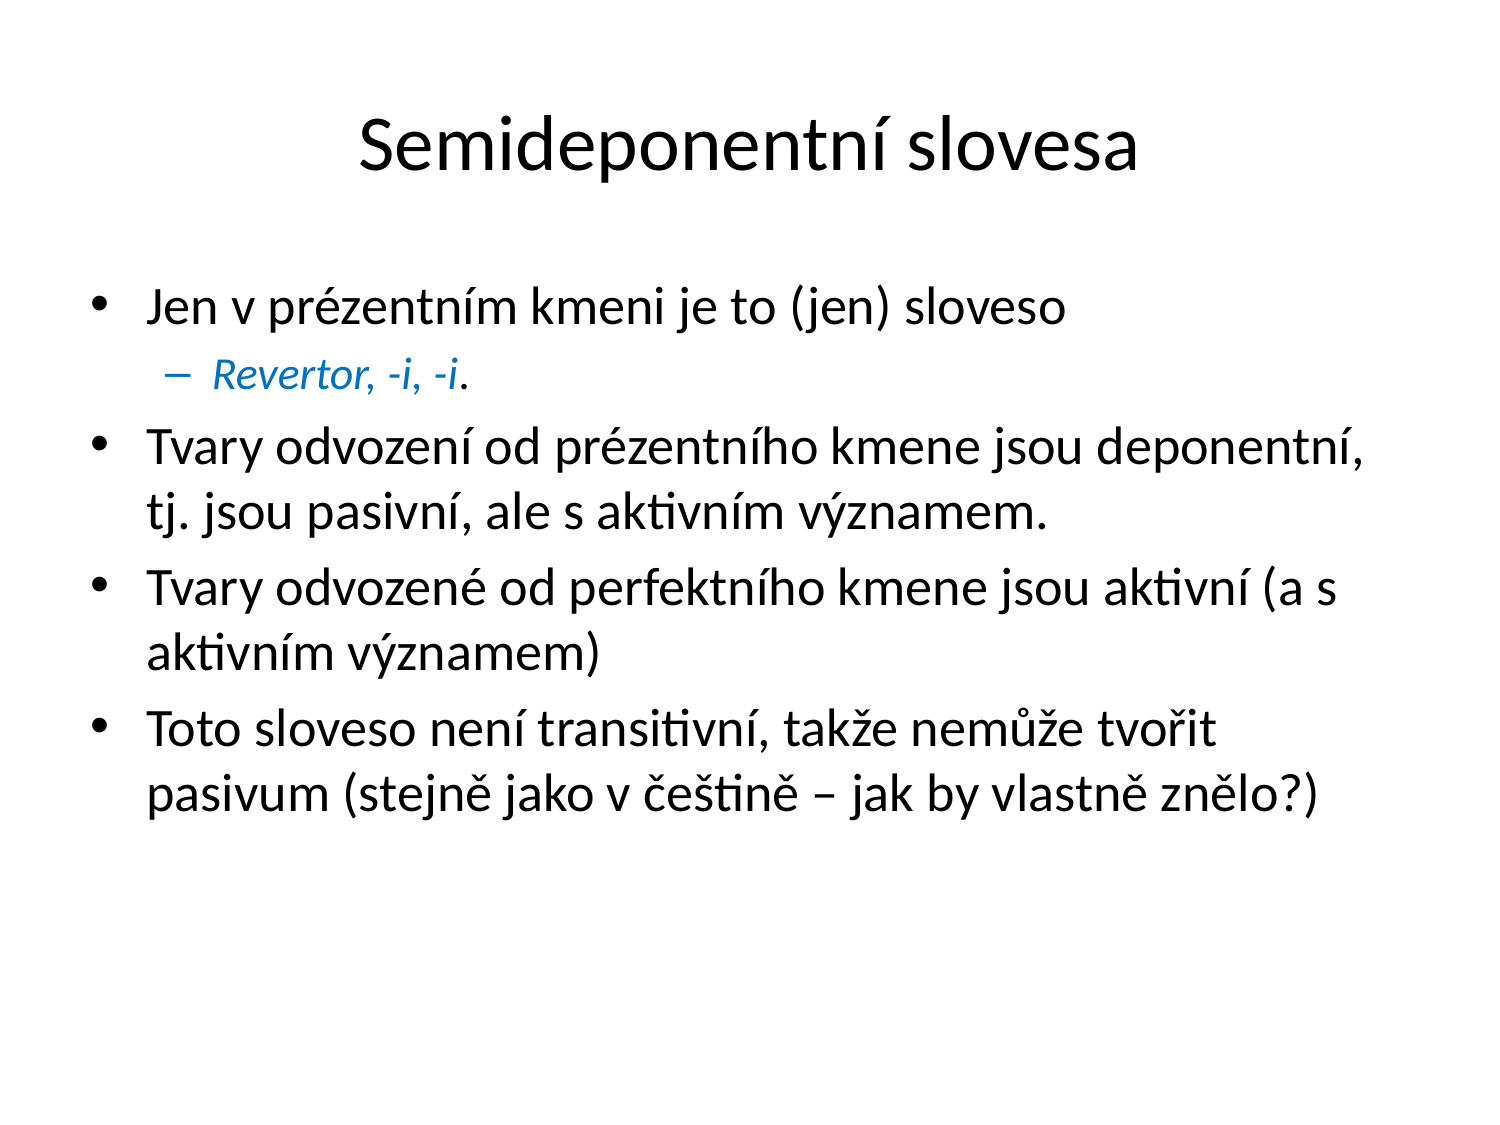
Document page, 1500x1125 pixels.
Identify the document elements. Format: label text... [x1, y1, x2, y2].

list Jen v prézentním kmeni je to (jen) sloveso Revertor, -i, -i. Tvary odvození od prézentního kmene jsou deponentní, tj. jsou pasivní, ale s aktivním významem. Tvary odvozené od perfektního kmene jsou aktivní (a s aktivním významem) Toto sloveso není transitivní, takže nemůže tvořit pasivum (stejně jako v češtině – jak by vlastně znělo?) [75, 262, 1425, 1059]
title Semideponentní slovesa [75, 45, 1425, 233]
